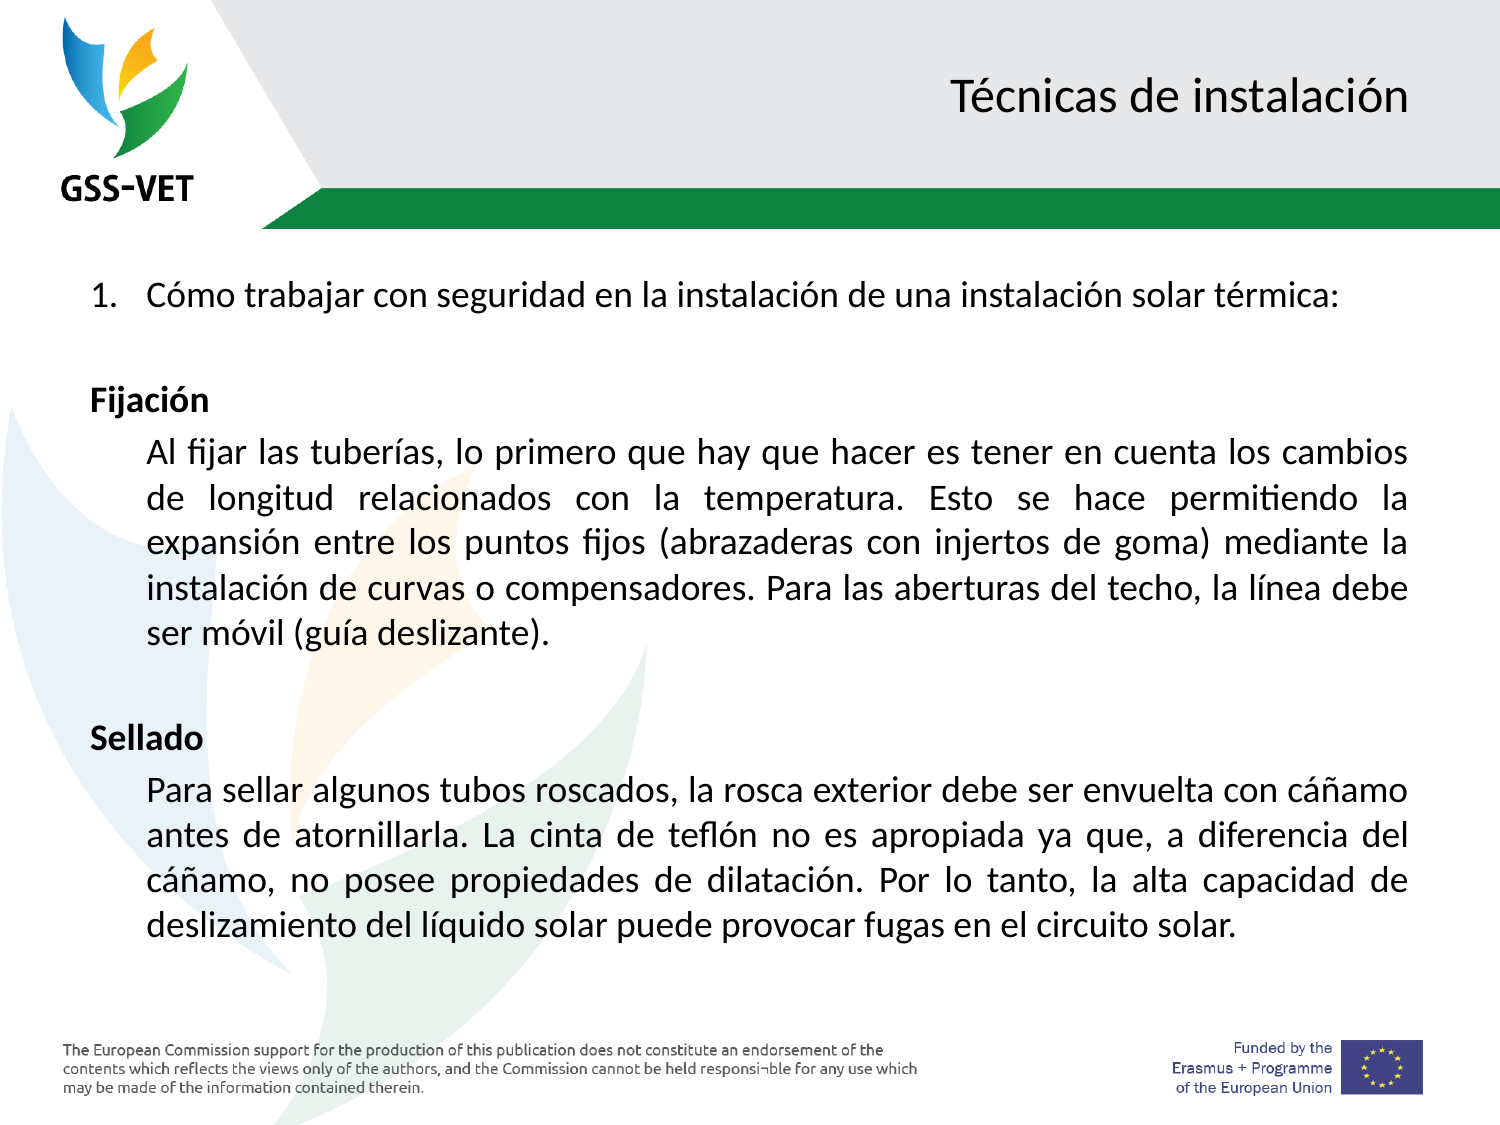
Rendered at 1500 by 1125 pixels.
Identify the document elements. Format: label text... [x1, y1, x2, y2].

list Cómo trabajar con seguridad en la instalación de una instalación solar térmica: Fijación Al fijar las tuberías, lo primero que hay que hacer es tener en cuenta los cambios de longitud relacionados con la temperatura. Esto se hace permitiendo la expansión entre los puntos fijos (abrazaderas con injertos de goma) mediante la instalación de curvas o compensadores. Para las aberturas del techo, la línea debe ser móvil (guía deslizante). Sellado Para sellar algunos tubos roscados, la rosca exterior debe ser envuelta con cáñamo antes de atornillarla. La cinta de teflón no es apropiada ya que, a diferencia del cáñamo, no posee propiedades de dilatación. Por lo tanto, la alta capacidad de deslizamiento del líquido solar puede provocar fugas en el circuito solar. [75, 262, 1425, 1005]
picture [0, 0, 1500, 1125]
title Técnicas de instalación [324, 0, 1425, 185]
